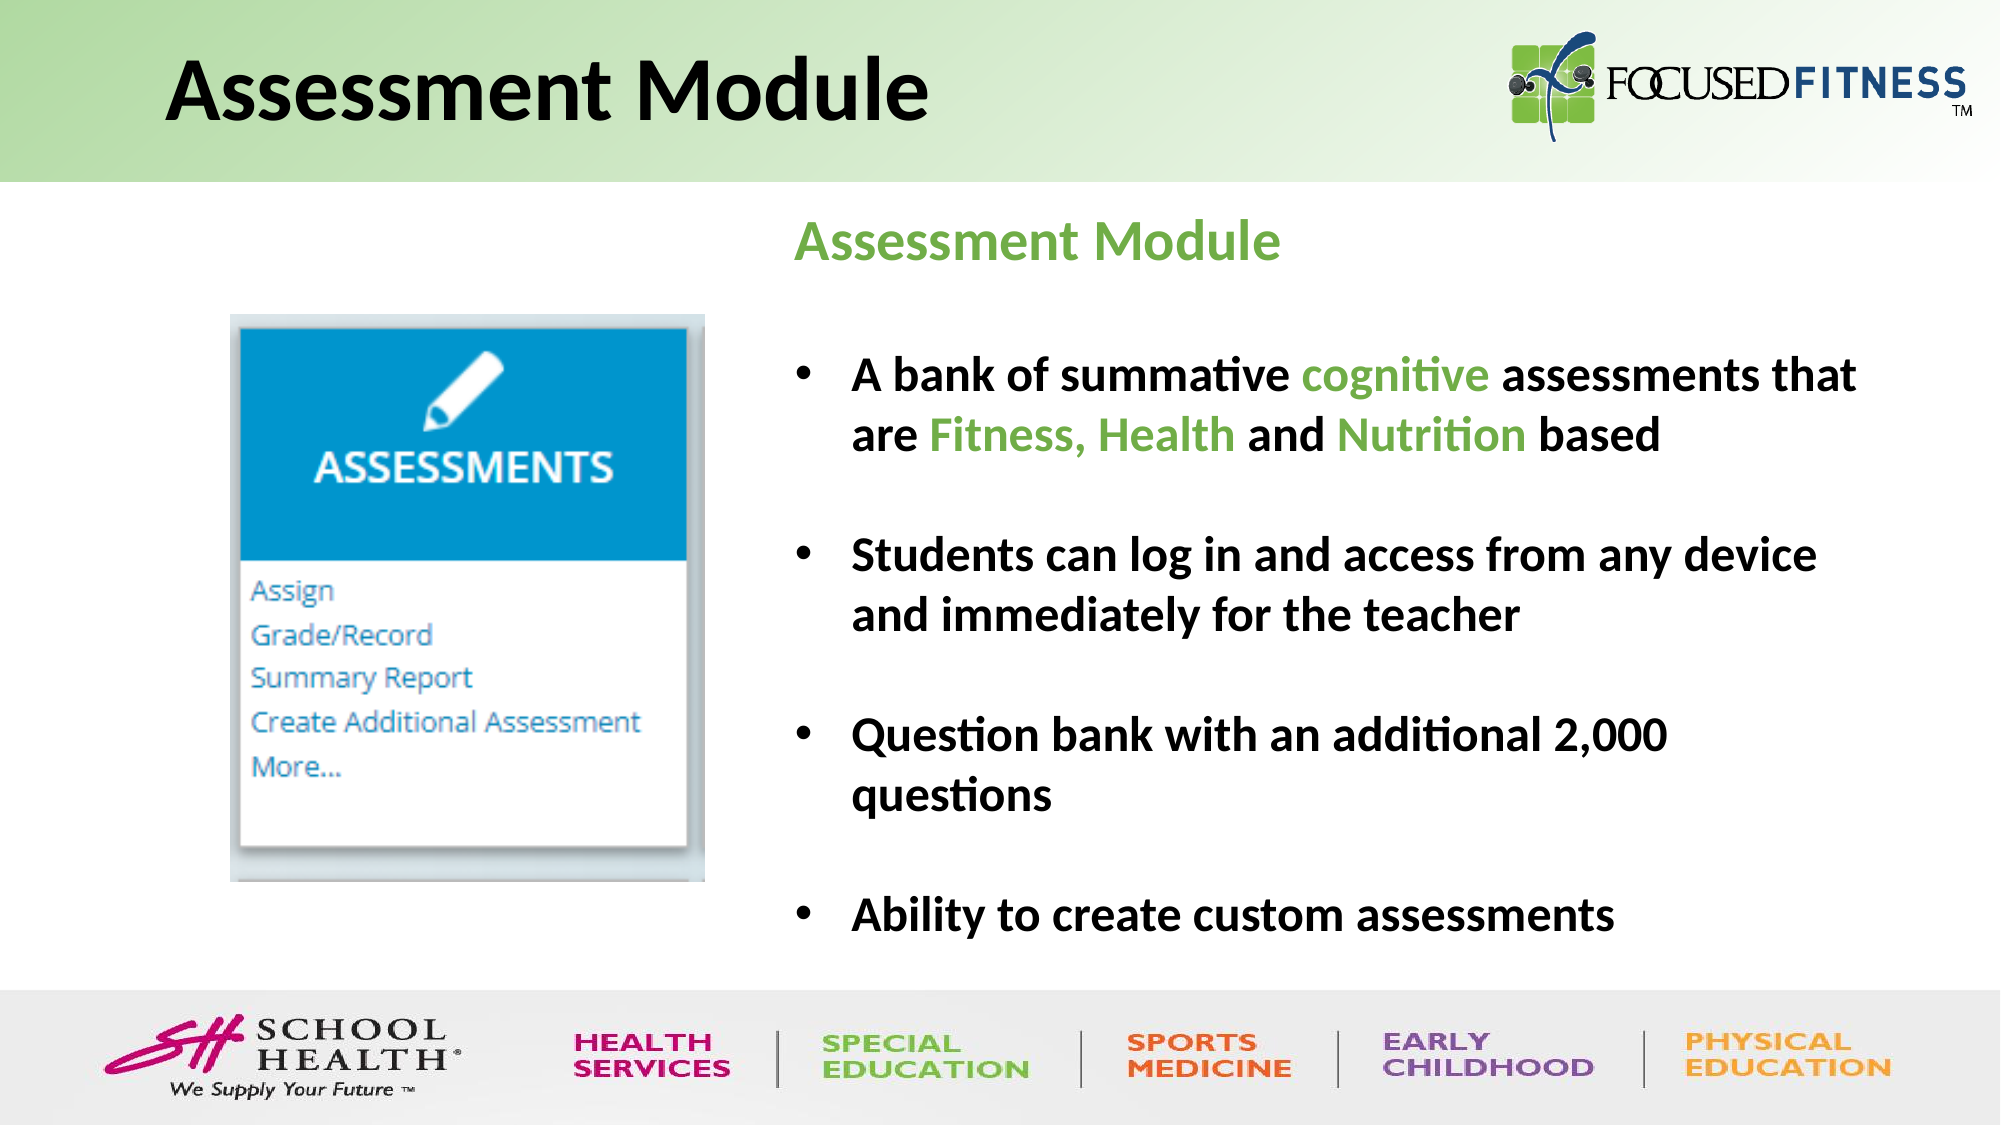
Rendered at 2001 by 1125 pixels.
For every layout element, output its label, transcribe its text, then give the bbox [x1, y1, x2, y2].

picture [0, 0, 2001, 1125]
text_box Assessment Module A bank of summative cognitive assessments that are Fitness, Health and Nutrition based Students can log in and access from any device and immediately for the teacher Question bank with an additional 2,000 questions Ability to create custom assessments [704, 194, 1882, 962]
picture [1506, 30, 1973, 144]
text_box Assessment Module [0, 0, 2000, 182]
